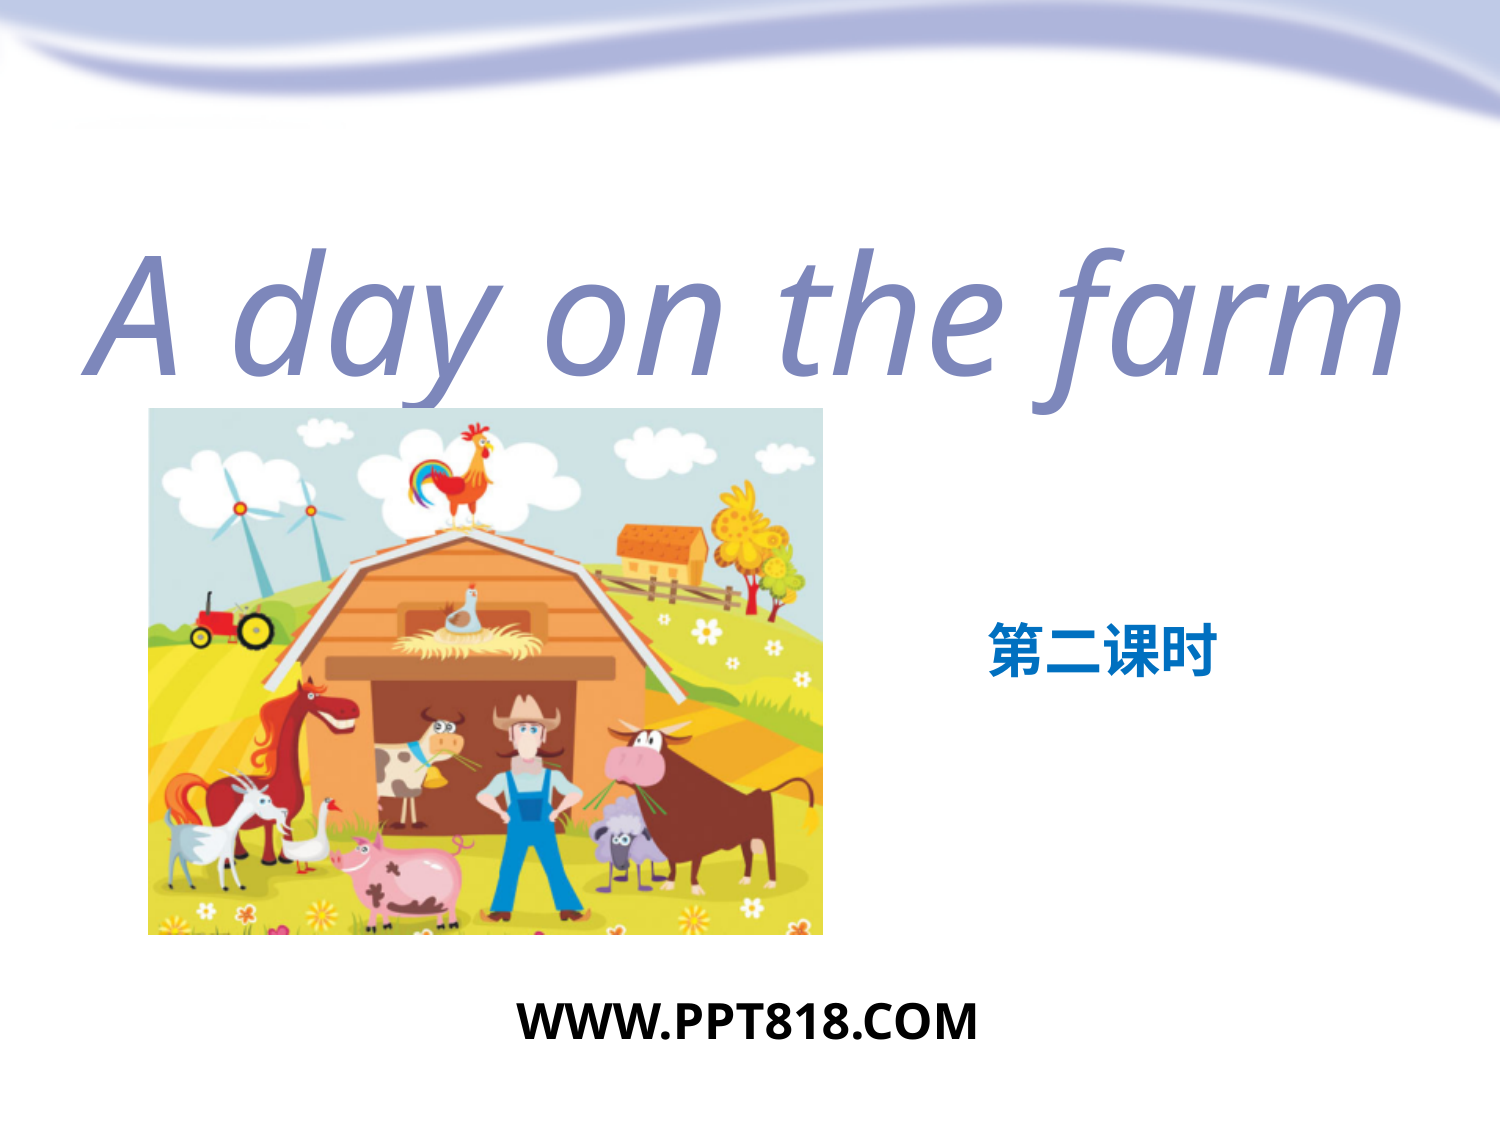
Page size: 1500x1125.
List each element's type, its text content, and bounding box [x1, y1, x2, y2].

title A day on the farm [1, 196, 1500, 421]
picture [148, 408, 823, 935]
text_box WWW.PPT818.COM [0, 975, 1500, 1057]
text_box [0, 0, 1500, 130]
text_box 第二课时 [971, 606, 1279, 692]
